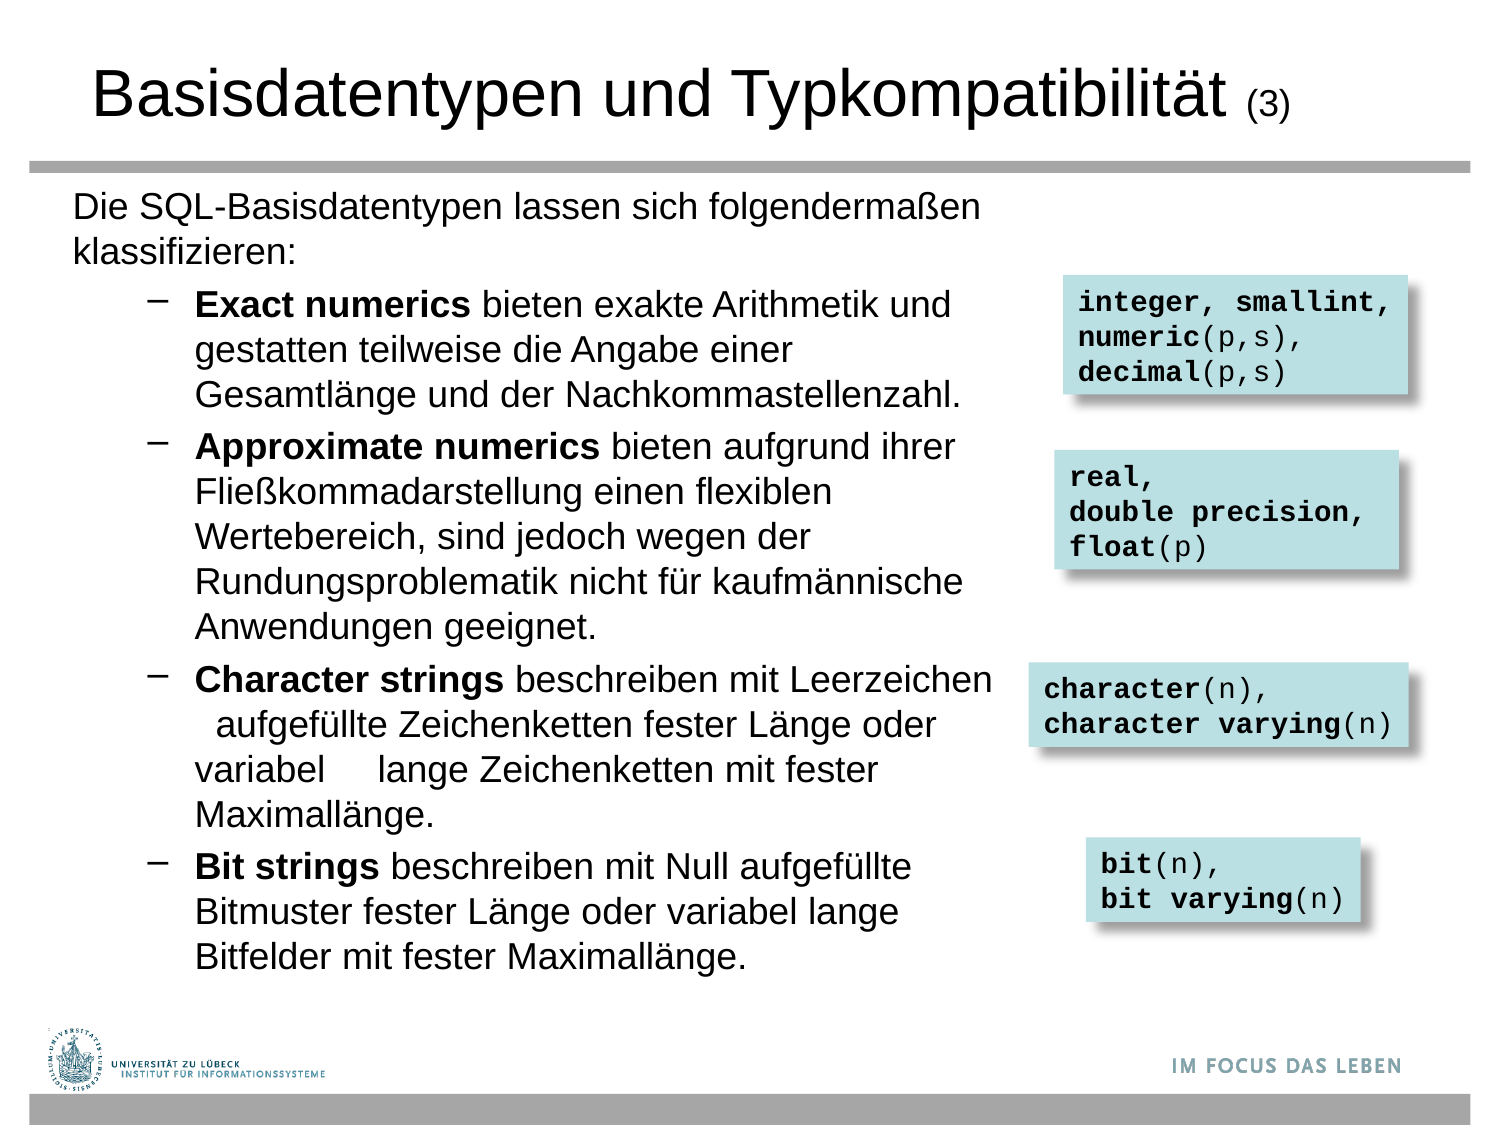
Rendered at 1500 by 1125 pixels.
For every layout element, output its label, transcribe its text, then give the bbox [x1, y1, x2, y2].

text_box real, double precision, float(p) [1054, 449, 1399, 570]
title Basisdatentypen und Typkompatibilität (3) [76, 42, 1427, 126]
text_box integer, smallint, numeric(p,s), decimal(p,s) [1063, 274, 1408, 395]
text_box bit(n), bit varying(n) [1085, 837, 1361, 922]
picture [1173, 1058, 1400, 1073]
text_box character(n), character varying(n) [1028, 662, 1409, 747]
list Die SQL-Basisdatentypen lassen sich folgendermaßen klassifizieren: Exact numerics bieten exakte Arithmetik und gestatten teilweise die Angabe einer Gesamtlänge und der Nachkommastellenzahl. Approximate numerics bieten aufgrund ihrer Fließkommadarstellung einen flexiblen Wertebereich, sind jedoch wegen der Rundungsproblematik nicht für kaufmännische Anwendungen geeignet. Character strings beschreiben mit Leerzeichen aufgefüllte Zeichenketten fester Länge oder variabel lange Zeichenketten mit fester Maximallänge. Bit strings beschreiben mit Null aufgefüllte Bitmuster fester Länge oder variabel lange Bitfelder mit fester Maximallänge. [57, 174, 1027, 1038]
